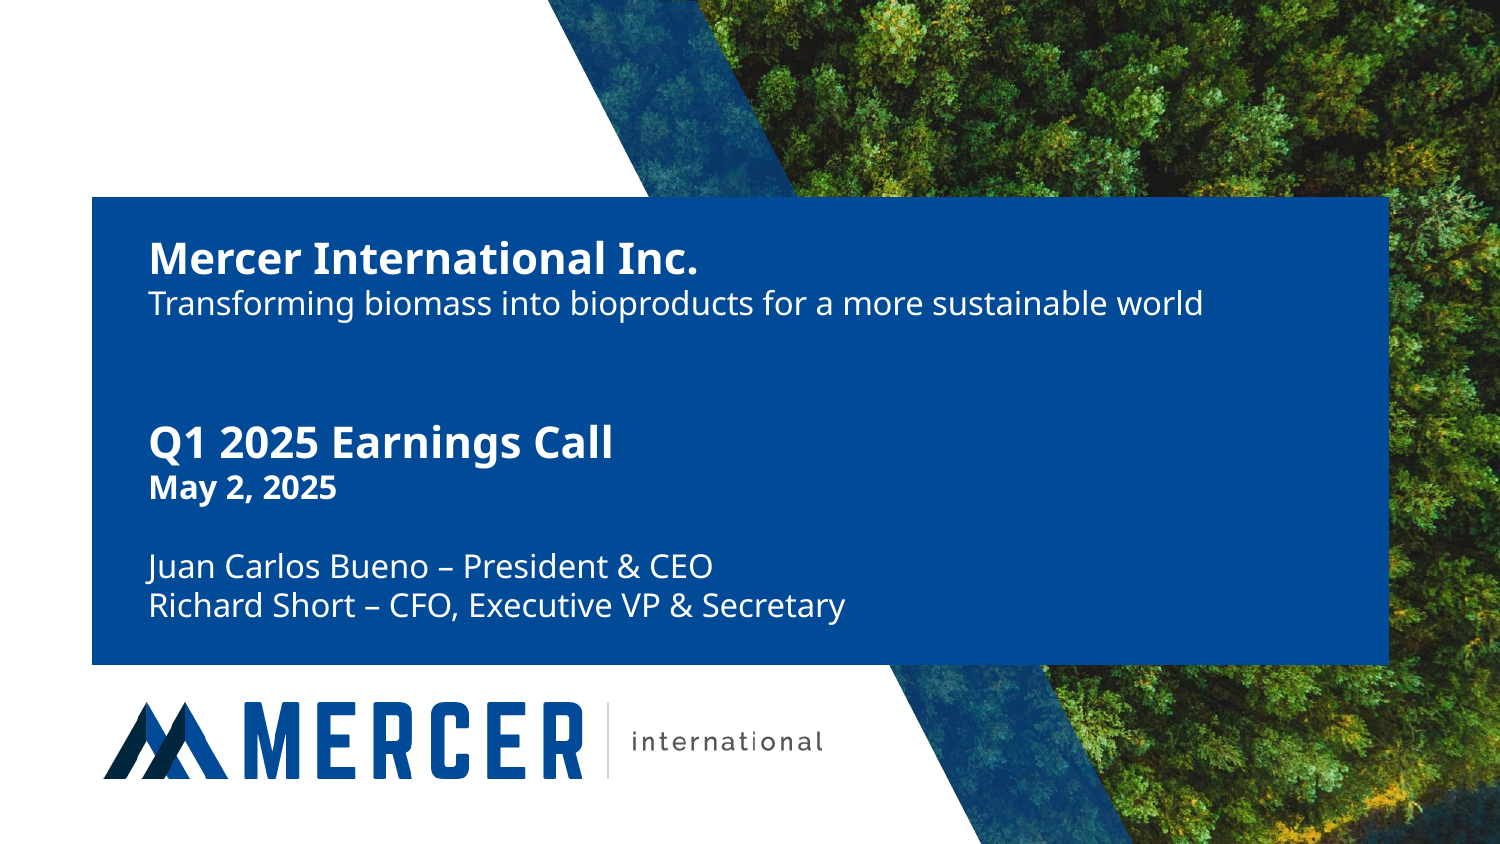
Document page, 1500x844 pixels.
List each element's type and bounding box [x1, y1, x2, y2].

picture [0, 0, 1500, 844]
text_box [91, 186, 1389, 666]
